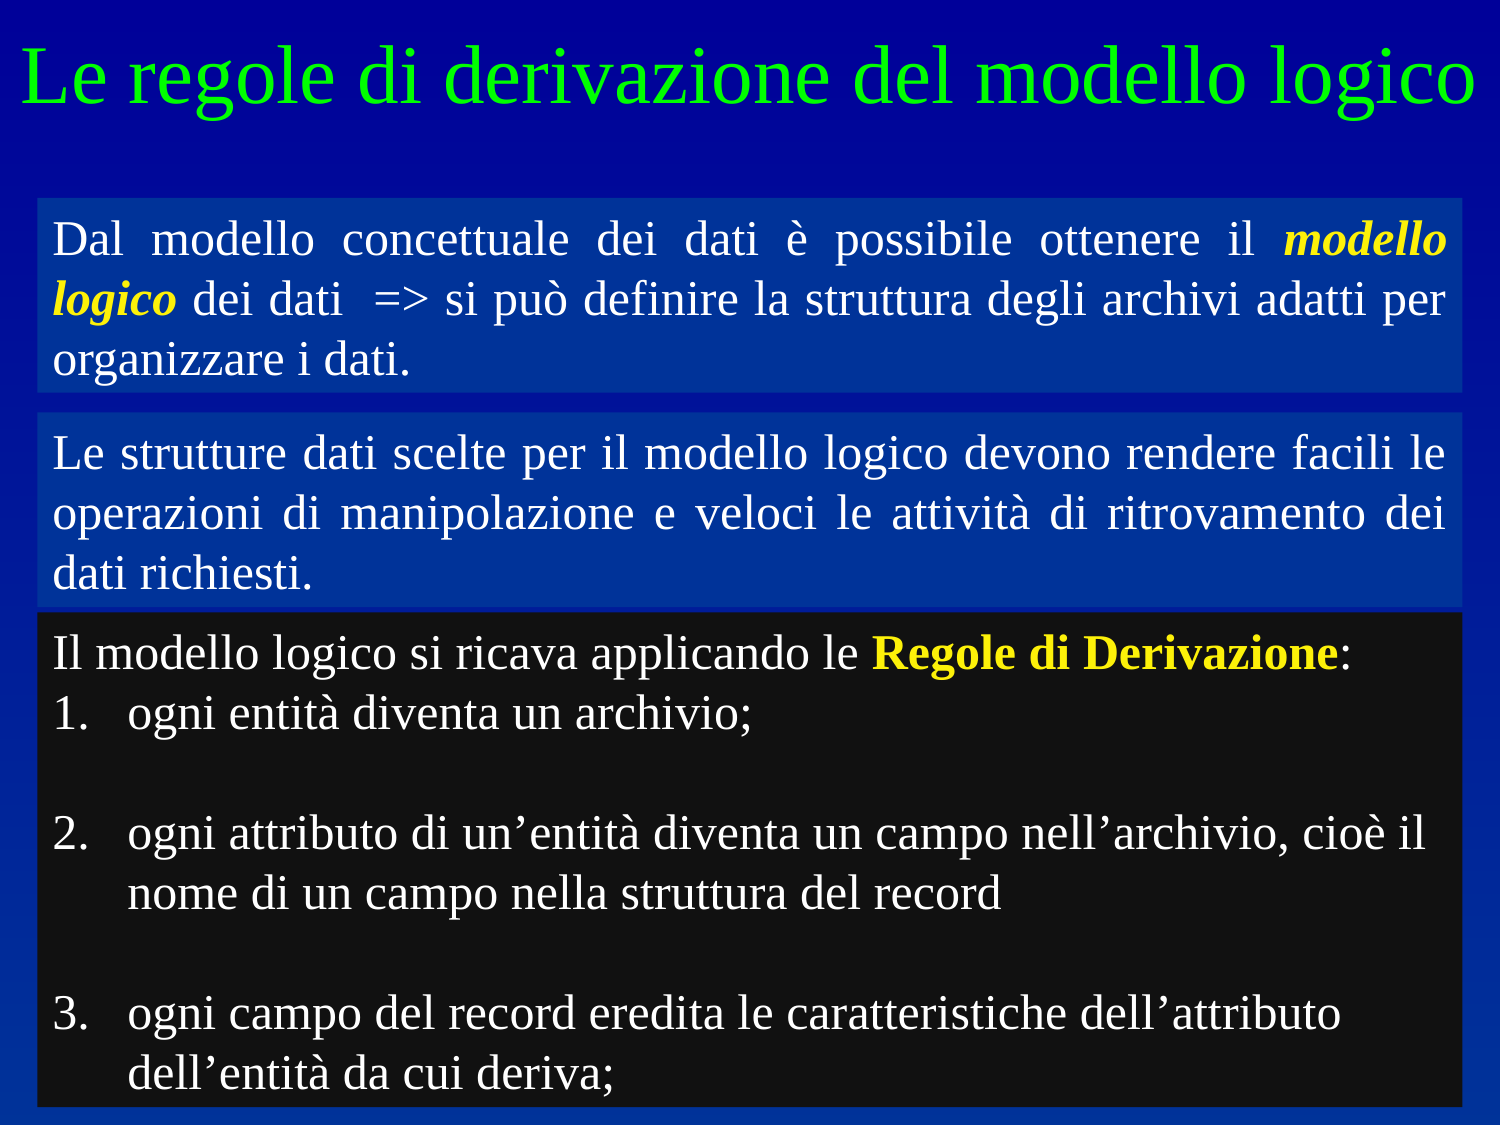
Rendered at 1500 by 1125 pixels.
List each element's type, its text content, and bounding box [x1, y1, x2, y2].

text_box Le strutture dati scelte per il modello logico devono rendere facili le operazioni di manipolazione e veloci le attività di ritrovamento dei dati richiesti. [37, 412, 1463, 608]
text_box Dal modello concettuale dei dati è possibile ottenere il modello logico dei dati => si può definire la struttura degli archivi adatti per organizzare i dati. [37, 197, 1463, 393]
text_box Il modello logico si ricava applicando le Regole di Derivazione: ogni entità diventa un archivio; ogni attributo di un’entità diventa un campo nell’archivio, cioè il nome di un campo nella struttura del record ogni campo del record eredita le caratteristiche dell’attributo dell’entità da cui deriva; [37, 612, 1463, 1108]
text_box Le regole di derivazione del modello logico [0, 12, 1500, 128]
